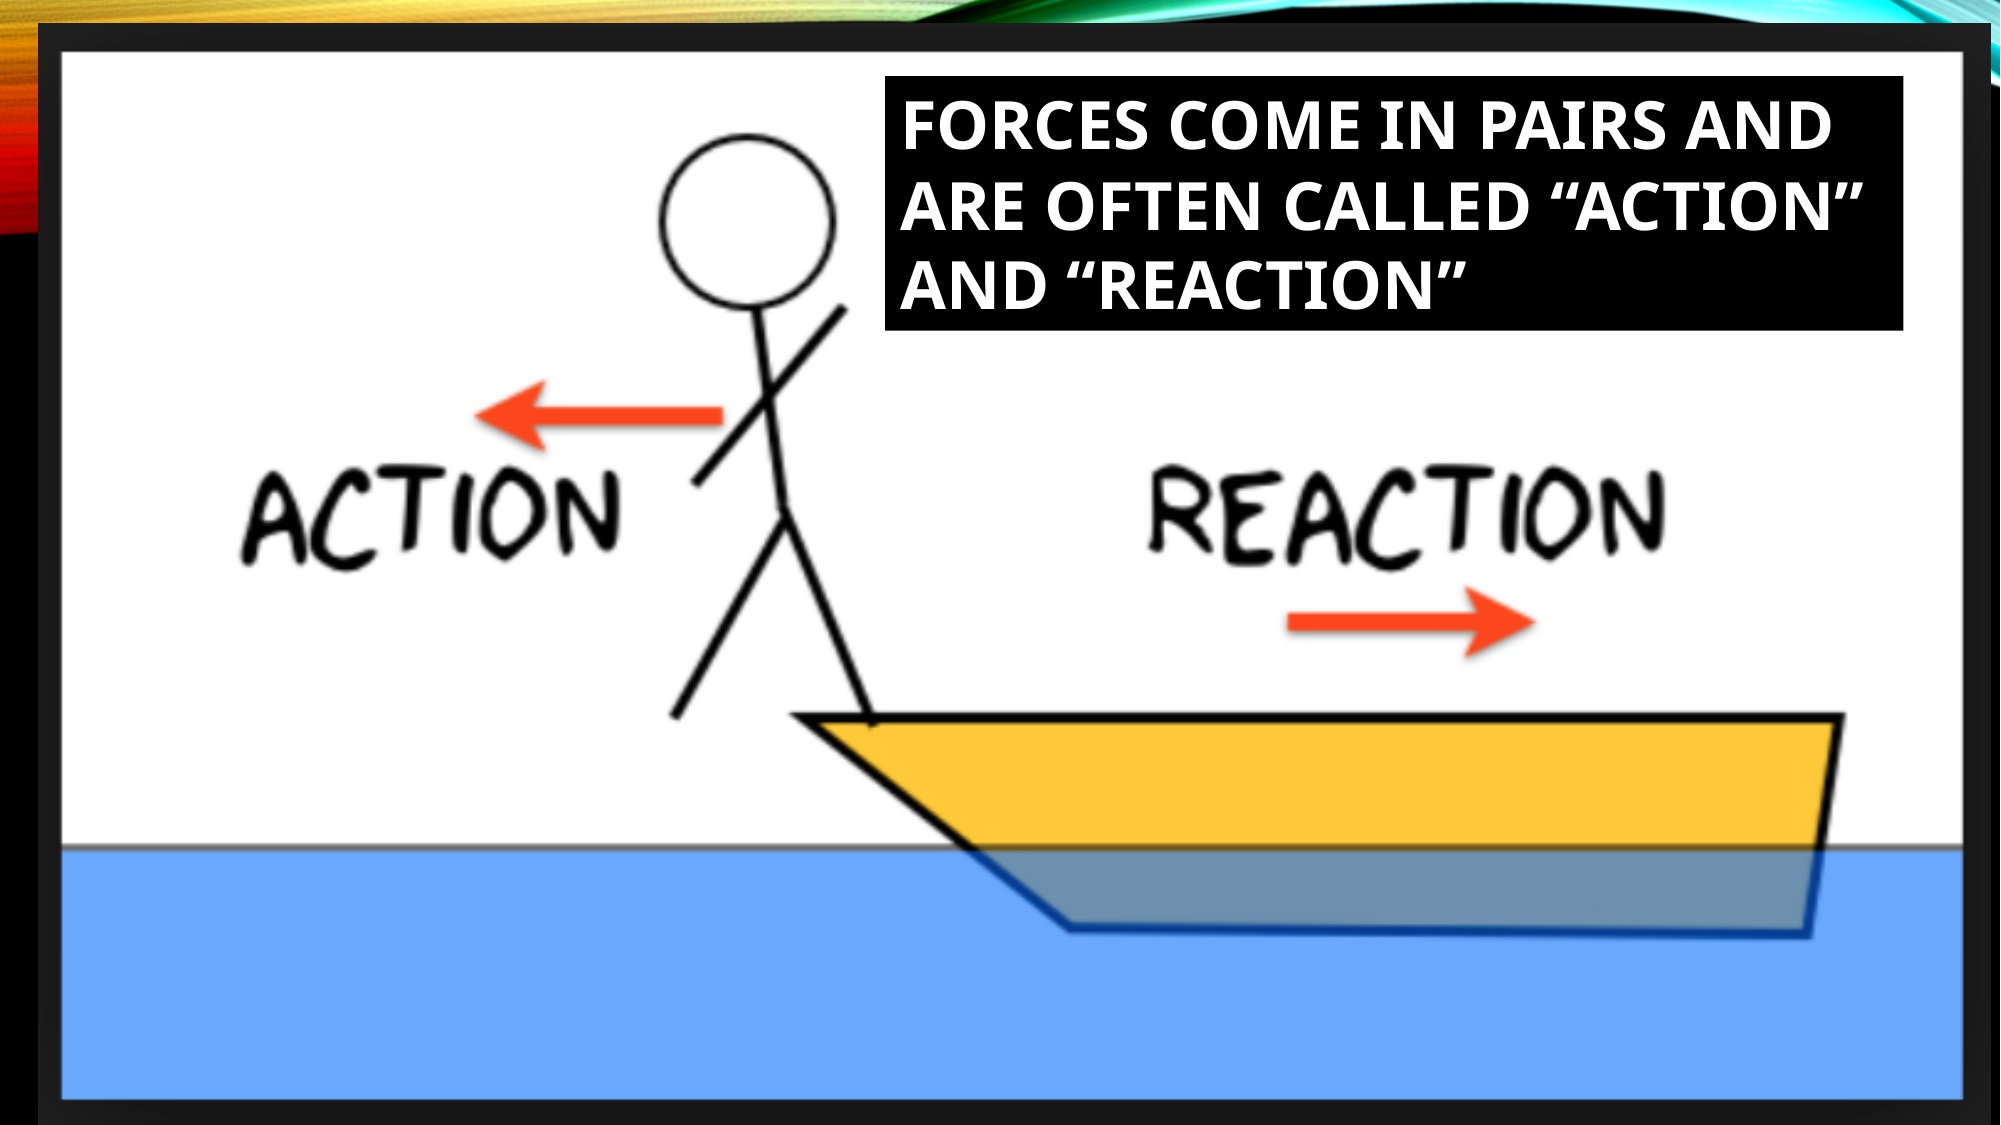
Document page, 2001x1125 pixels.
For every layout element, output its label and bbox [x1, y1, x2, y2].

list [38, 23, 1991, 1125]
picture [0, 0, 2000, 237]
